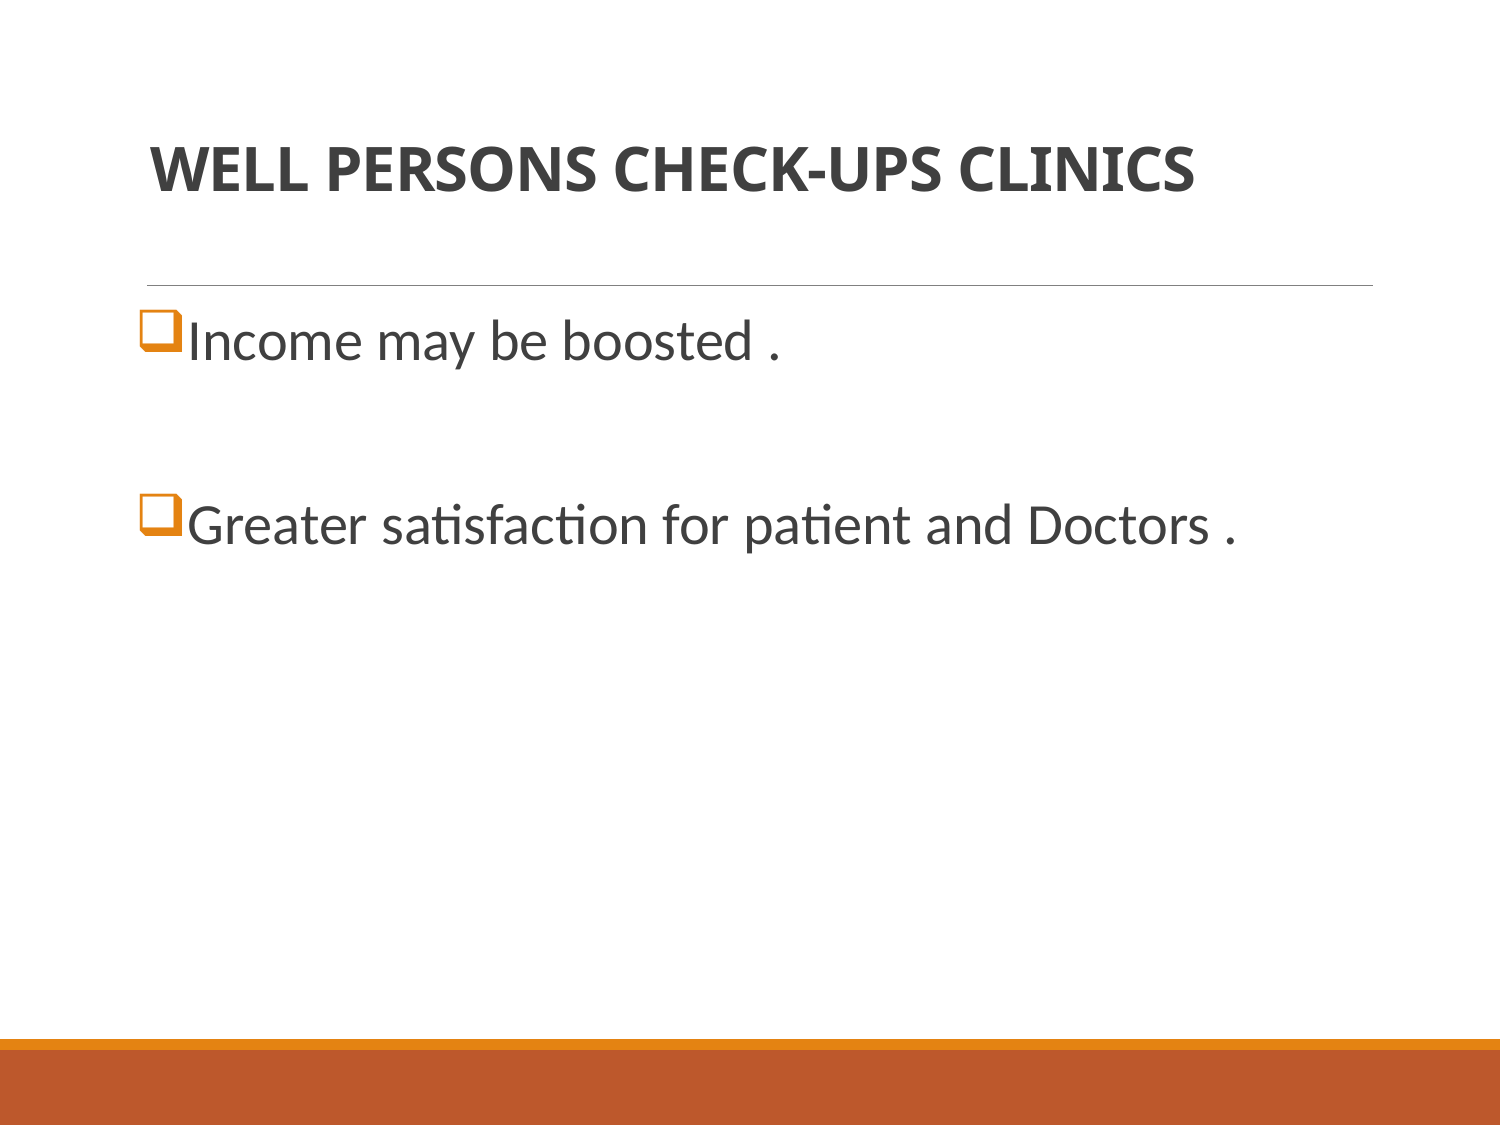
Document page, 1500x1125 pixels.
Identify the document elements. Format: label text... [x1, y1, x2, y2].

title WELL PERSONS CHECK-UPS CLINICS [135, 47, 1373, 285]
list Income may be boosted . Greater satisfaction for patient and Doctors . [135, 302, 1373, 963]
